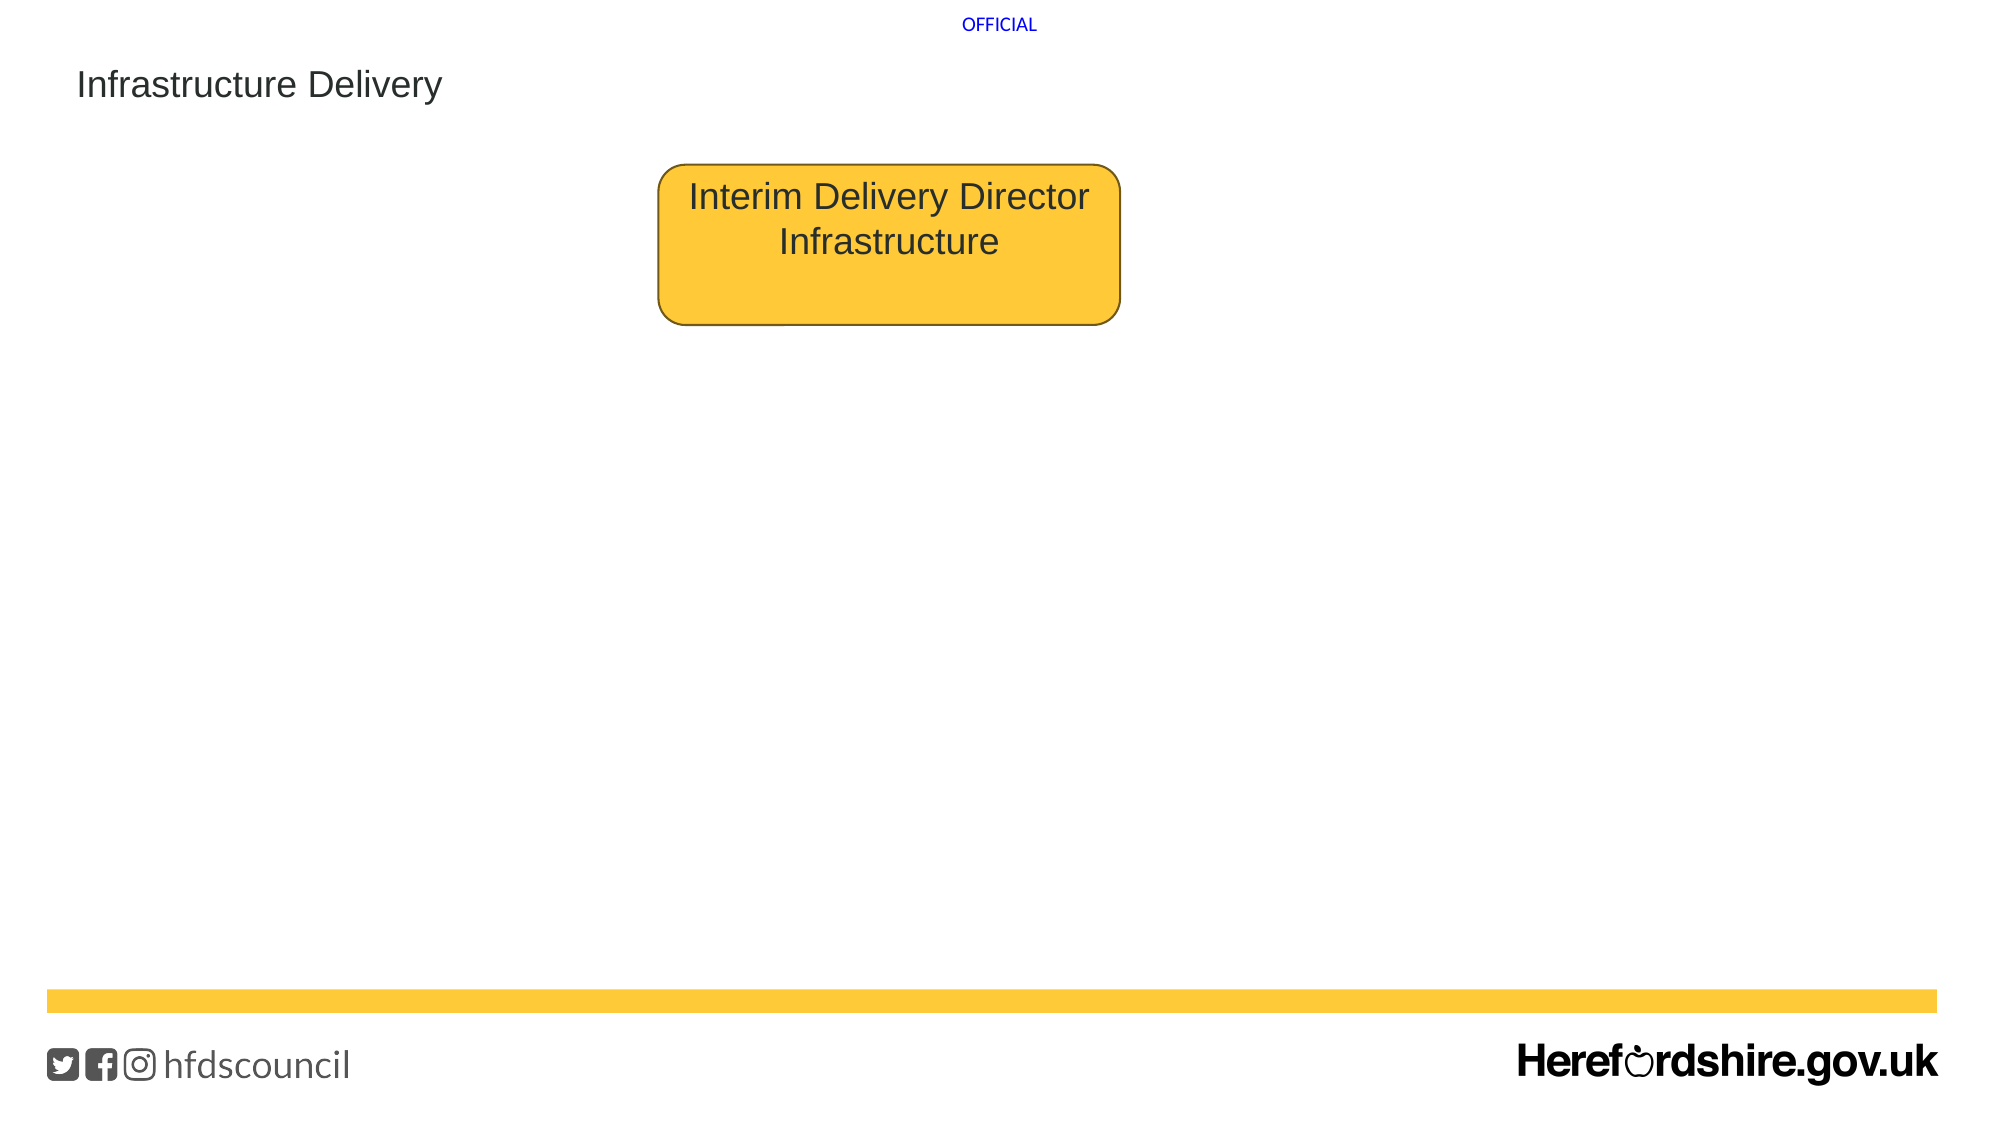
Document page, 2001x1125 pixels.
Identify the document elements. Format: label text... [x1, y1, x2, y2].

text_box Infrastructure Delivery [61, 52, 917, 113]
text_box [658, 164, 1121, 325]
picture [34, 1039, 369, 1091]
picture [1505, 1030, 1951, 1093]
